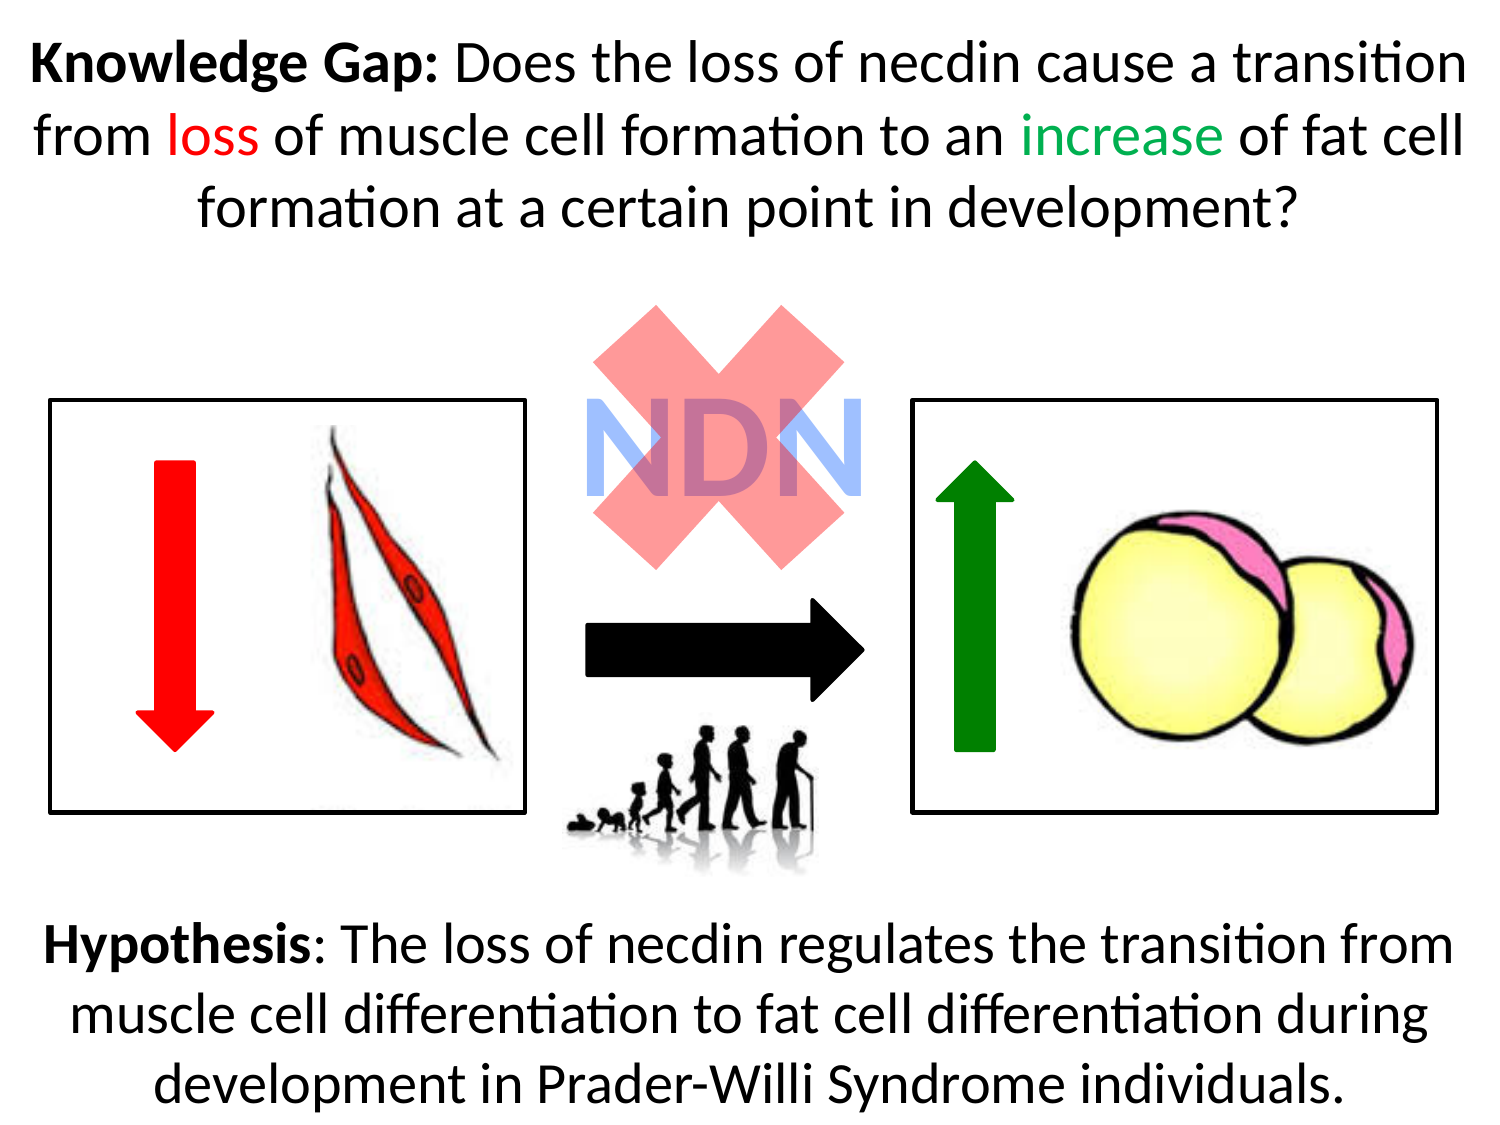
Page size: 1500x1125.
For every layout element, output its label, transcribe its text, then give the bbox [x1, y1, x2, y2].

text_box [585, 646, 865, 702]
text_box Hypothesis: The loss of necdin regulates the transition from muscle cell differentiation to fat cell differentiation during development in Prader-Willi Syndrome individuals. [0, 897, 1500, 1123]
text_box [49, 399, 563, 813]
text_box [912, 399, 1445, 813]
picture [562, 712, 819, 889]
title Knowledge Gap: Does the loss of necdin cause a transition from loss of muscle cell formation to an increase of fat cell formation at a certain point in development? [0, 37, 1500, 225]
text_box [537, 237, 901, 638]
